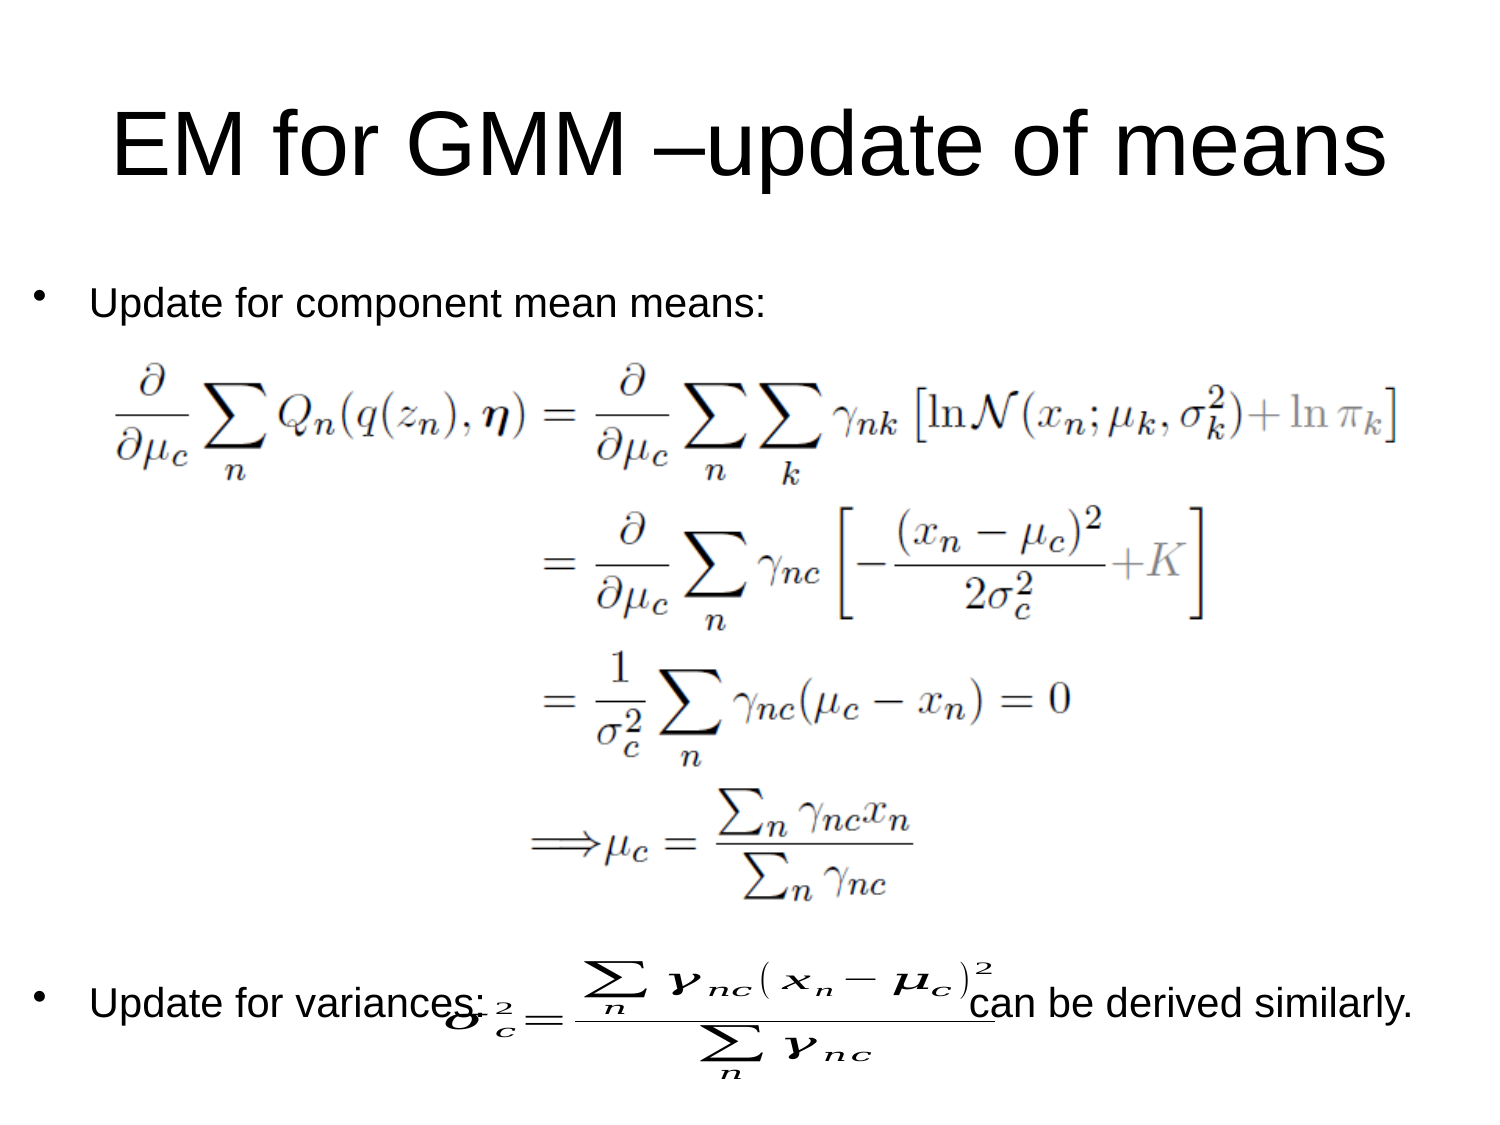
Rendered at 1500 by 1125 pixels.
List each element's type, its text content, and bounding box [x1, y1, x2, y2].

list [75, 337, 1425, 931]
title EM for GMM –update of means [75, 45, 1425, 233]
text_box Update for component mean means: Update for variances: can be derived similarly. [17, 268, 1500, 1072]
